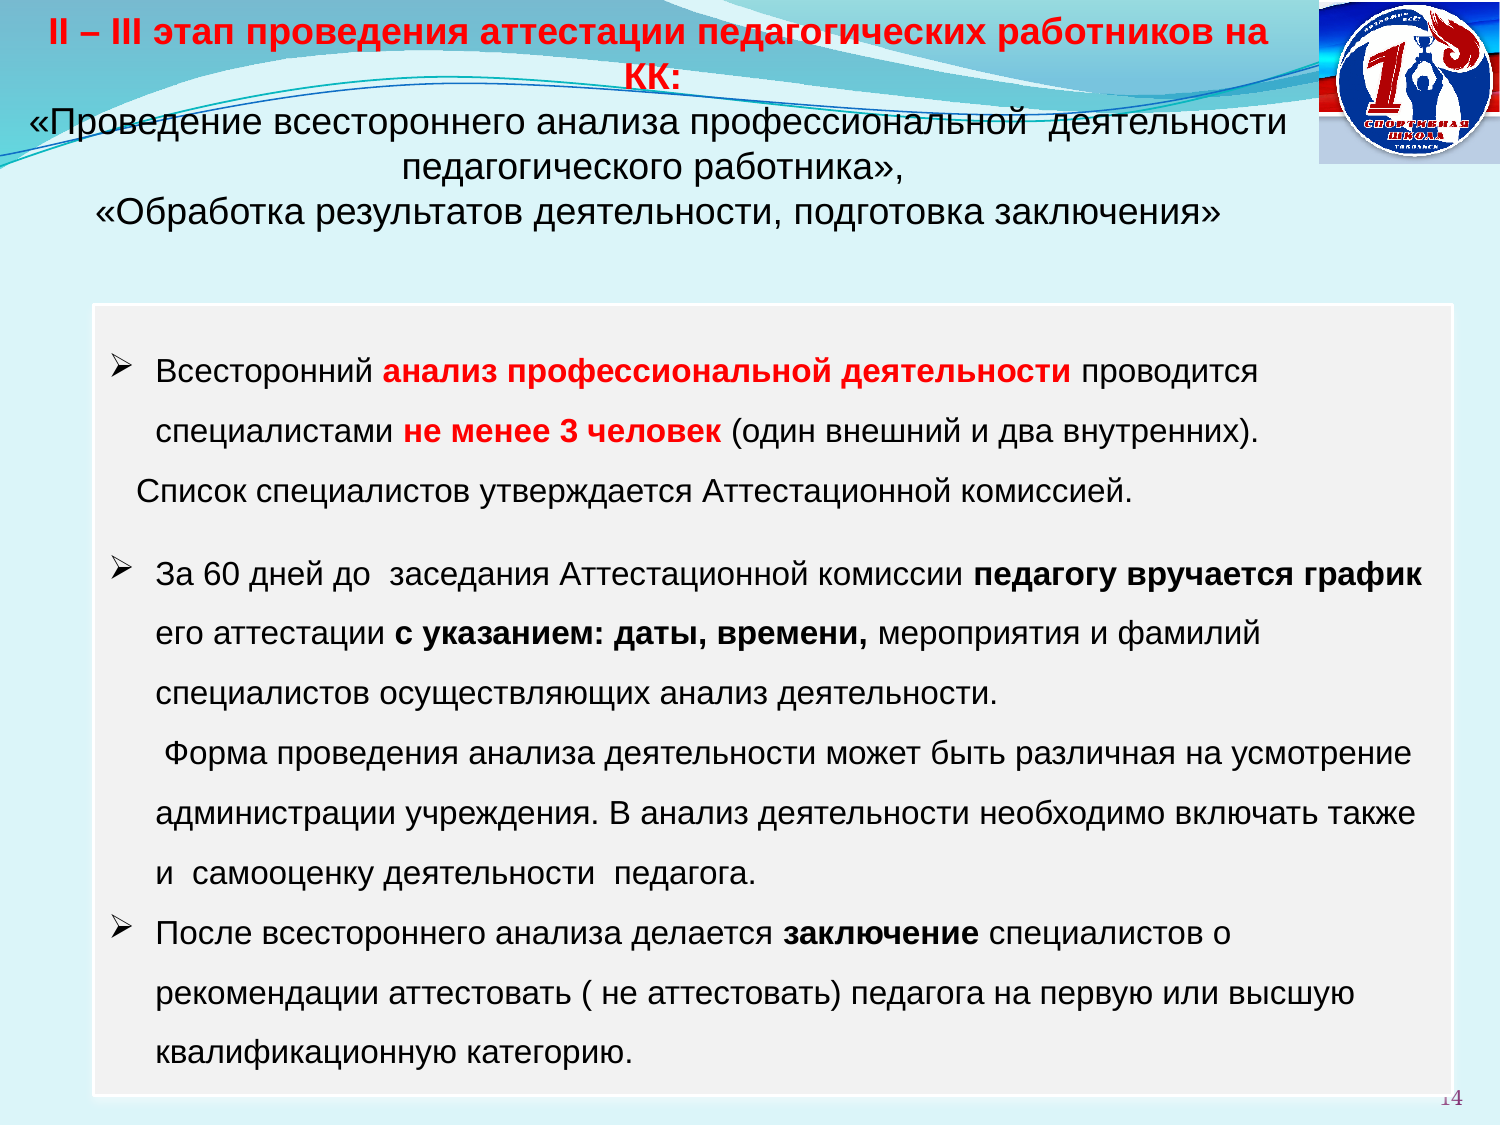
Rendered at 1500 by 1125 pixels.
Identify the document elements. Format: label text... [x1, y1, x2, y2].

text_box Всесторонний анализ профессиональной деятельности проводится специалистами не менее 3 человек (один внешний и два внутренних). Список специалистов утверждается Аттестационной комиссией. За 60 дней до заседания Аттестационной комиссии педагогу вручается график его аттестации с указанием: даты, времени, мероприятия и фамилий специалистов осуществляющих анализ деятельности. Форма проведения анализа деятельности может быть различная на усмотрение администрации учреждения. В анализ деятельности необходимо включать также и самооценку деятельности педагога. После всестороннего анализа делается заключение специалистов о рекомендации аттестовать ( не аттестовать) педагога на первую или высшую квалификационную категорию. [91, 301, 1455, 1099]
text_box 14 [1337, 1053, 1463, 1114]
picture [1318, 0, 1500, 165]
text_box II – III этап проведения аттестации педагогических работников на КК: «Проведение всестороннего анализа профессиональной деятельности педагогического работника», «Обработка результатов деятельности, подготовка заключения» [0, 0, 1317, 240]
